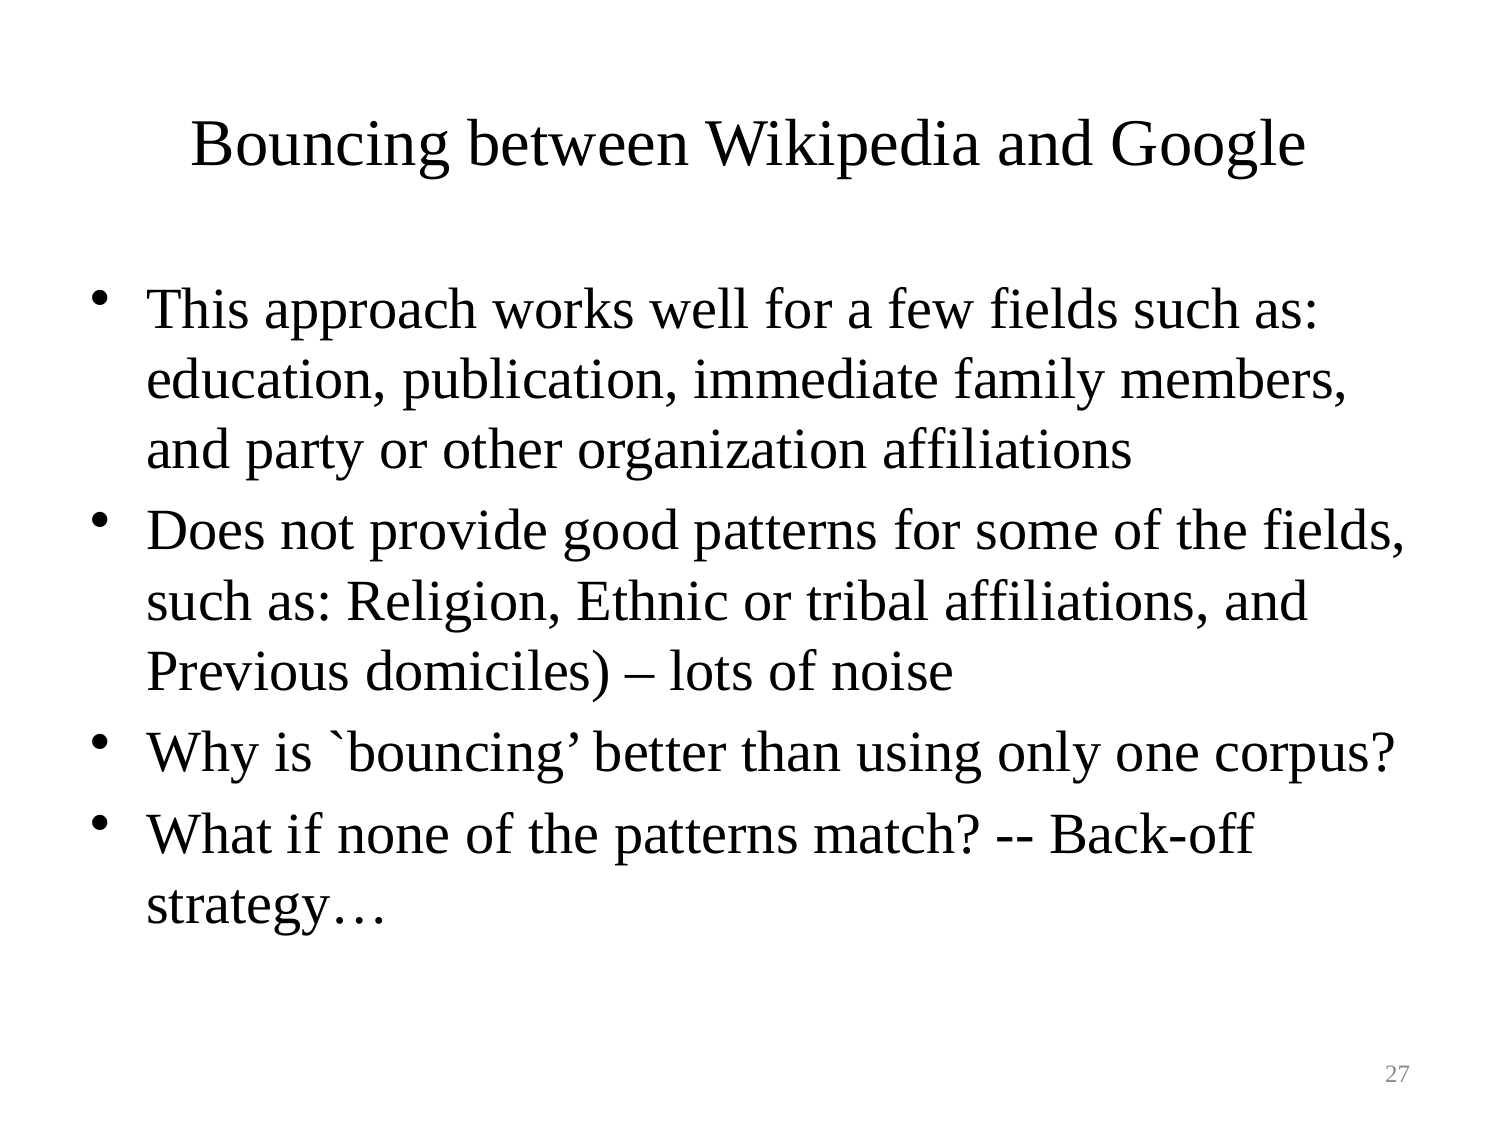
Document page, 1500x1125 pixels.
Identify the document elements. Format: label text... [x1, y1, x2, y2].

text_box 27 [1074, 1042, 1425, 1103]
list This approach works well for a few fields such as: education, publication, immediate family members, and party or other organization affiliations Does not provide good patterns for some of the fields, such as: Religion, Ethnic or tribal affiliations, and Previous domiciles) – lots of noise Why is `bouncing’ better than using only one corpus? What if none of the patterns match? -- Back-off strategy… [74, 262, 1426, 1006]
title Bouncing between Wikipedia and Google [74, 44, 1426, 233]
